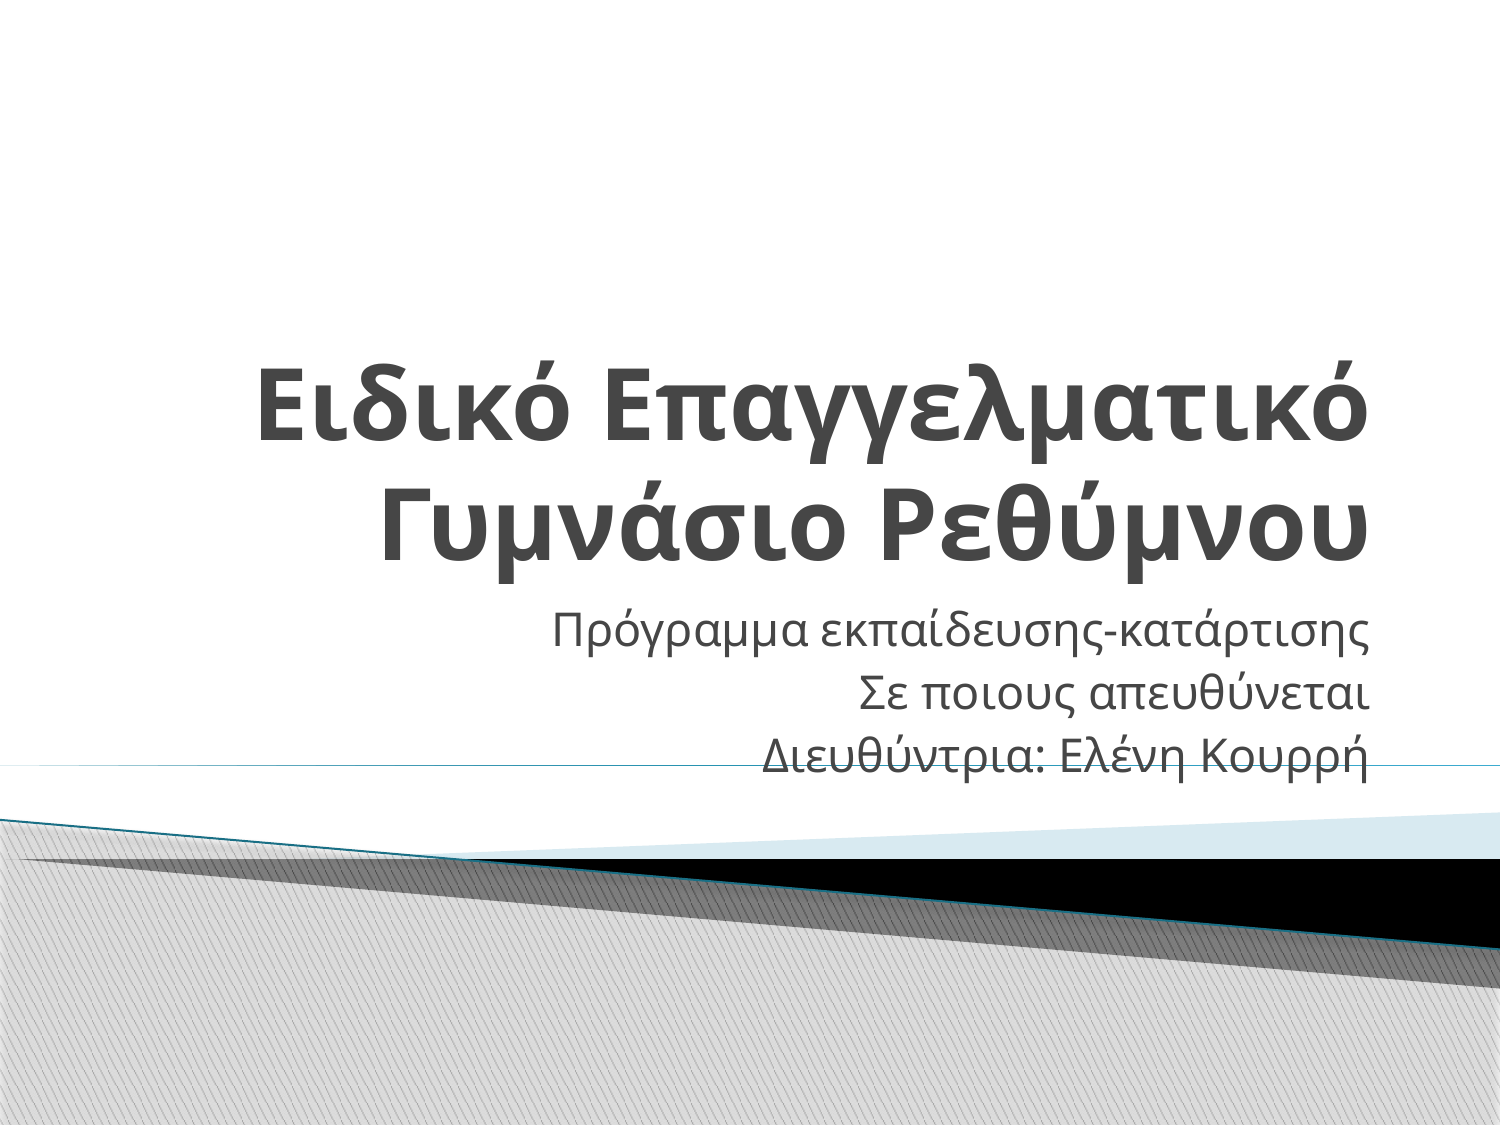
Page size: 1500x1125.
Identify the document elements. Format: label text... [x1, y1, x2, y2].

text_box [395, 798, 1223, 860]
picture [5, 859, 1500, 989]
title Ειδικό Επαγγελματικό Γυμνάσιο Ρεθύμνου [112, 287, 1388, 588]
subtitle Πρόγραμμα εκπαίδευσης-κατάρτισης Σε ποιους απευθύνεται Διευθύντρια: Ελένη Κουρρή [112, 592, 1388, 790]
